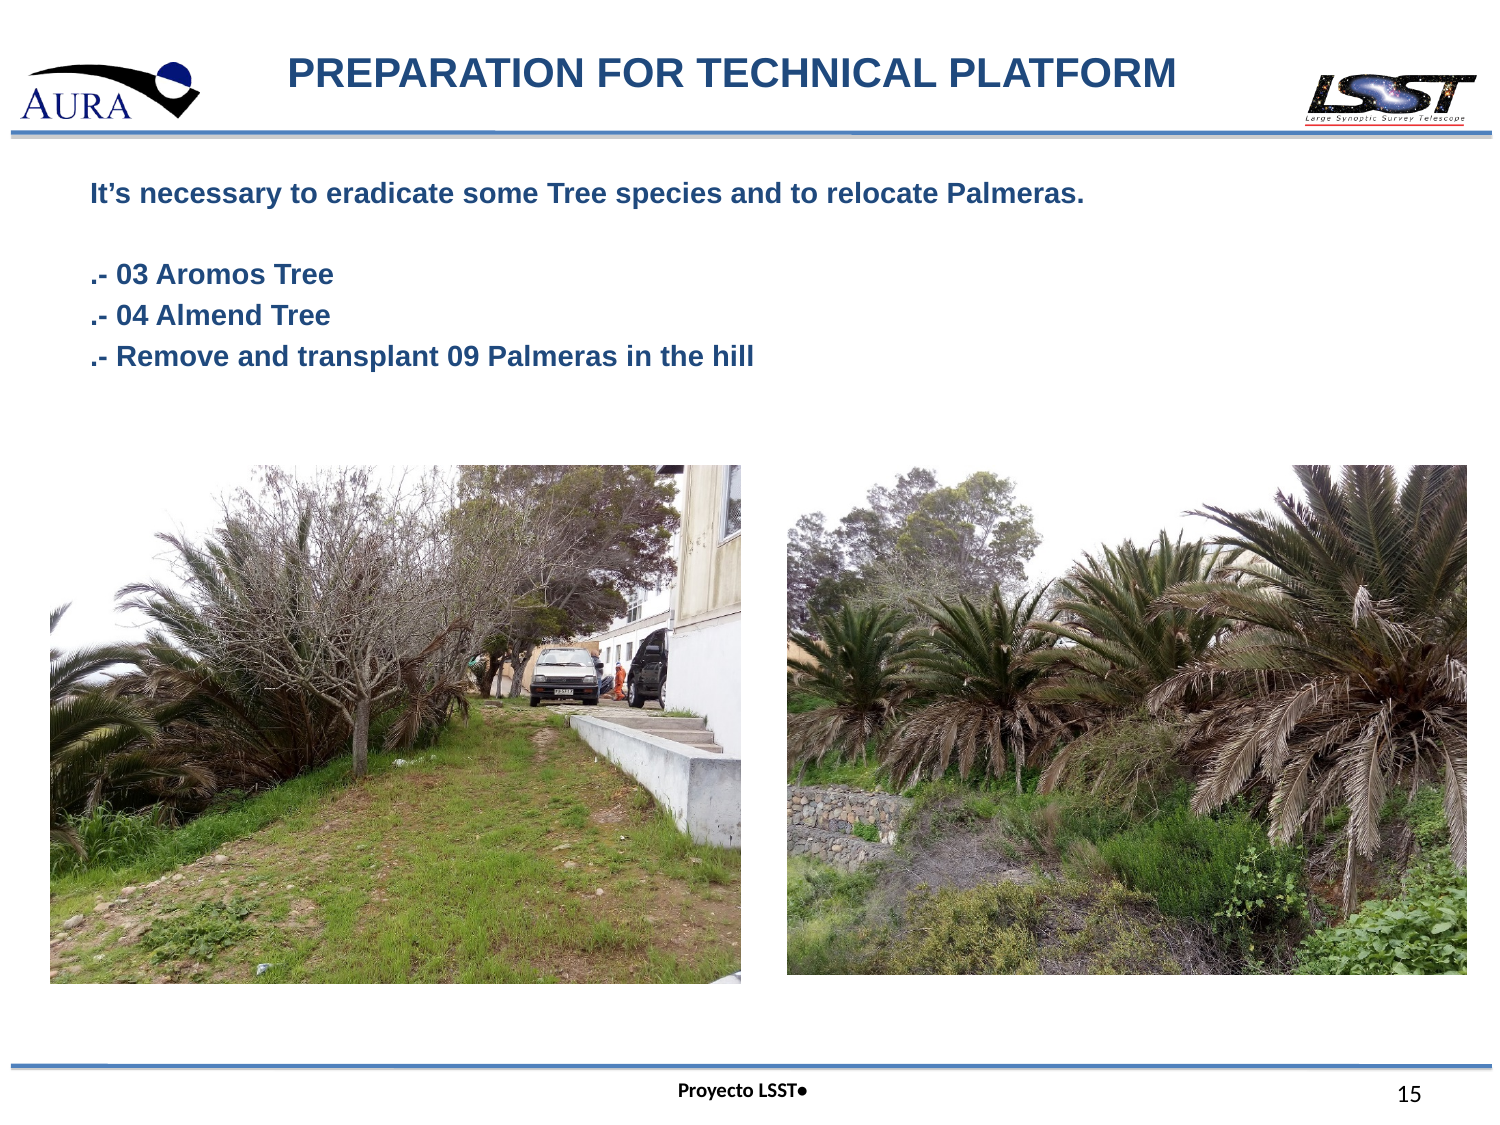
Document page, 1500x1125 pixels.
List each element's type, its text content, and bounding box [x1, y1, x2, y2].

picture [20, 62, 200, 119]
picture [49, 465, 742, 985]
list It’s necessary to eradicate some Tree species and to relocate Palmeras. .- 03 Aromos Tree .- 04 Almend Tree .- Remove and transplant 09 Palmeras in the hill [74, 166, 1426, 820]
picture [787, 465, 1467, 976]
picture [1299, 62, 1481, 133]
title PREPARATION FOR TECHNICAL PLATFORM [224, 24, 1241, 117]
